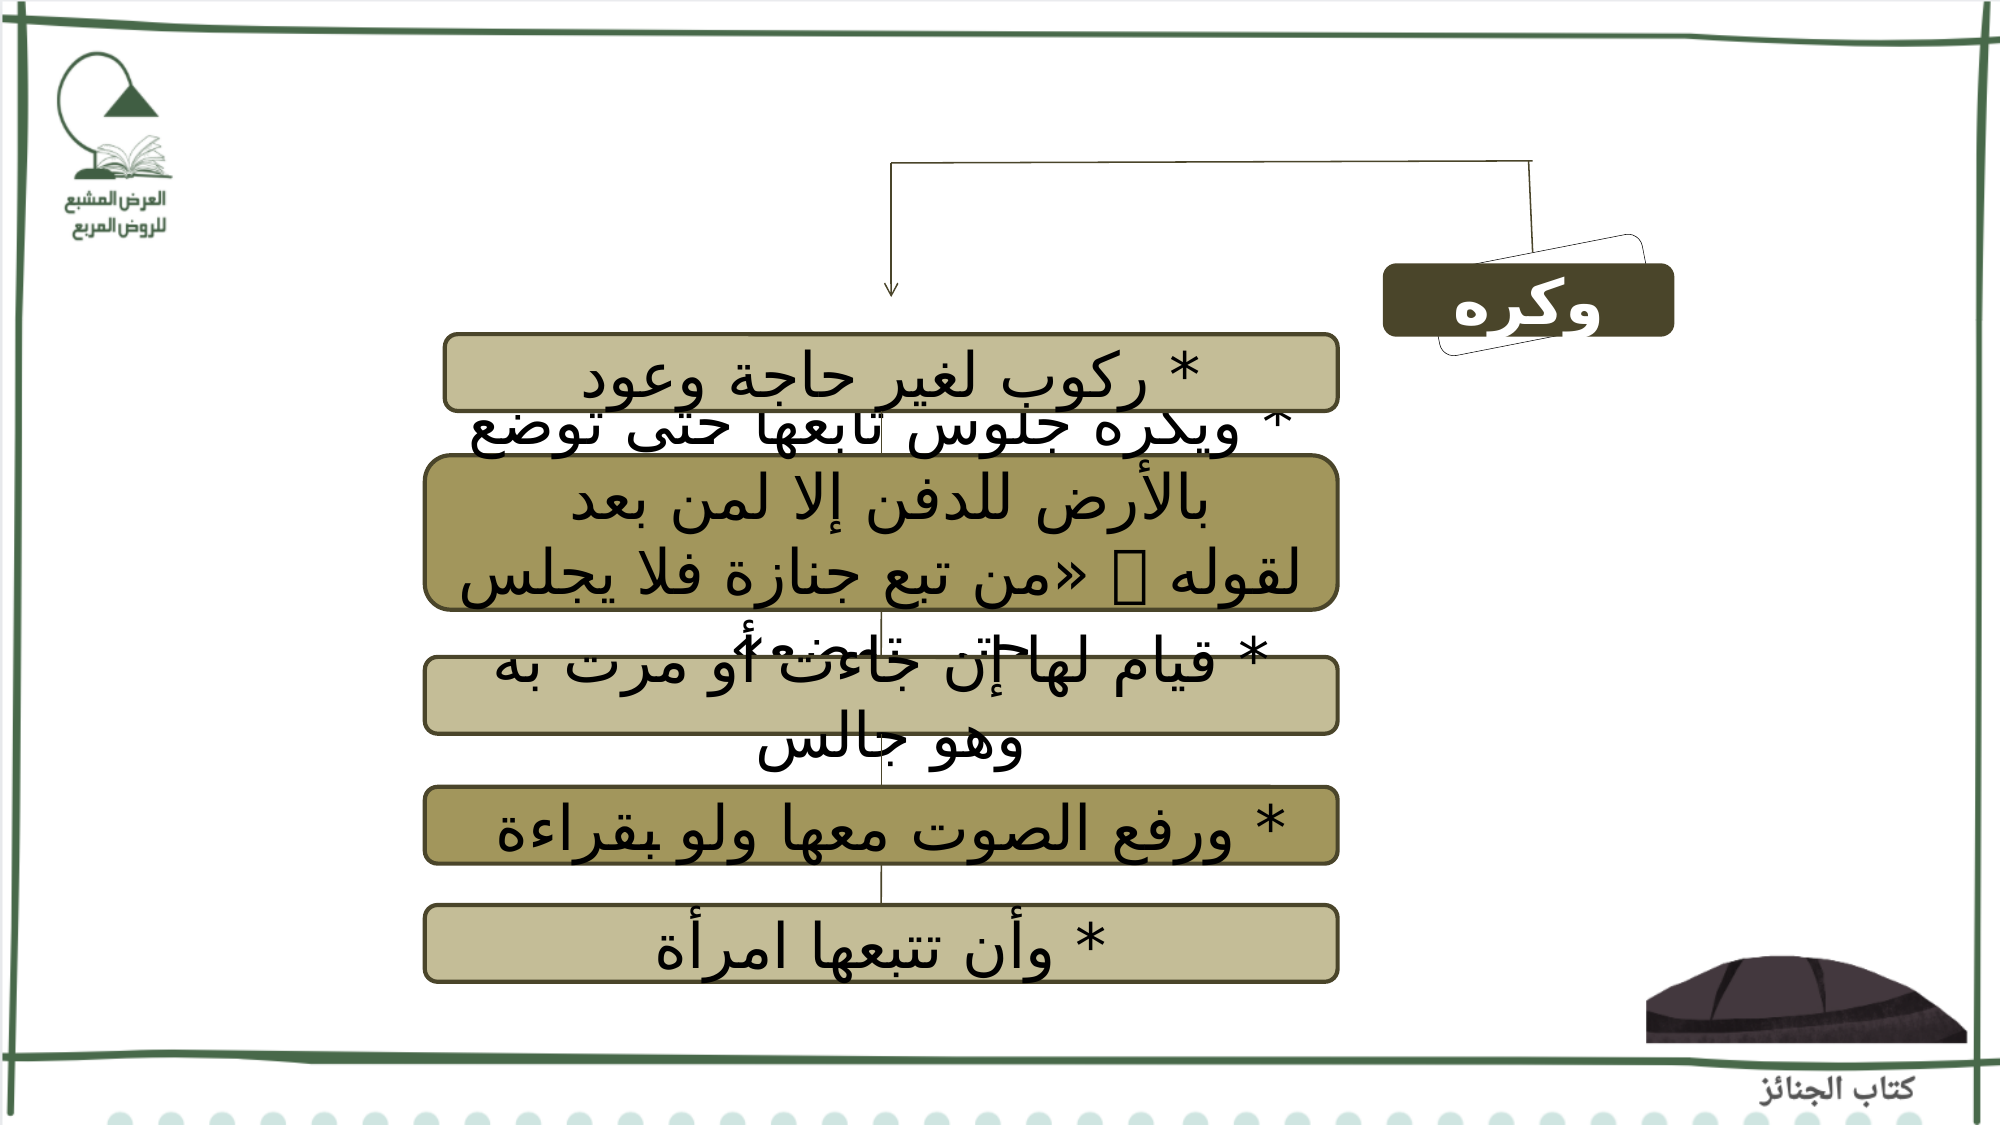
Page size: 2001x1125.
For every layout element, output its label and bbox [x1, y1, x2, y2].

picture [0, 0, 2000, 1125]
text_box [1528, 171, 1533, 253]
text_box [890, 160, 1533, 164]
